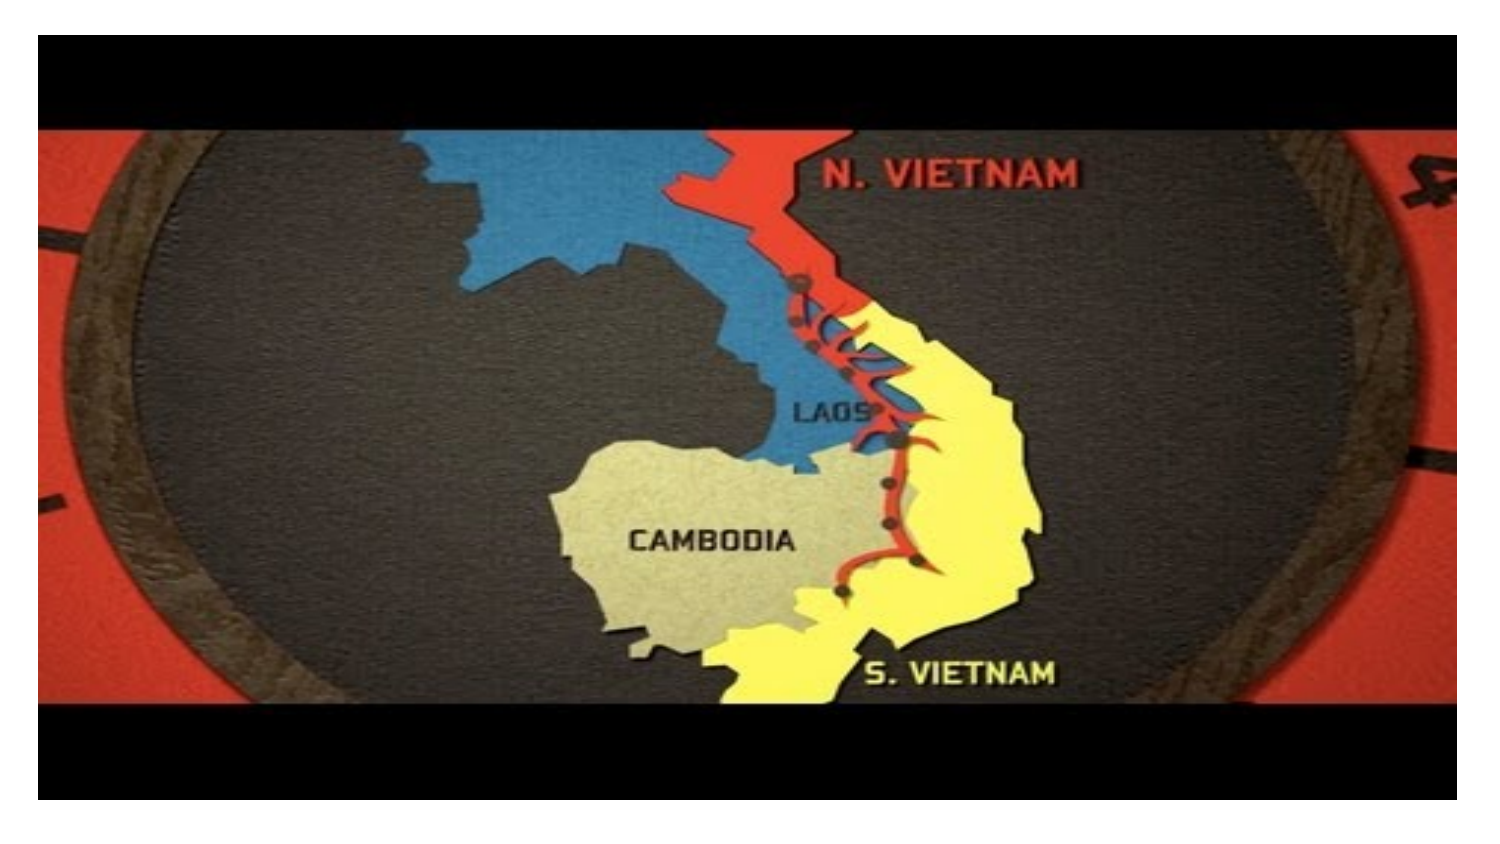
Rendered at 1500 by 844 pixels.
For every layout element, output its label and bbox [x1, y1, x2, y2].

picture [38, 35, 1457, 800]
